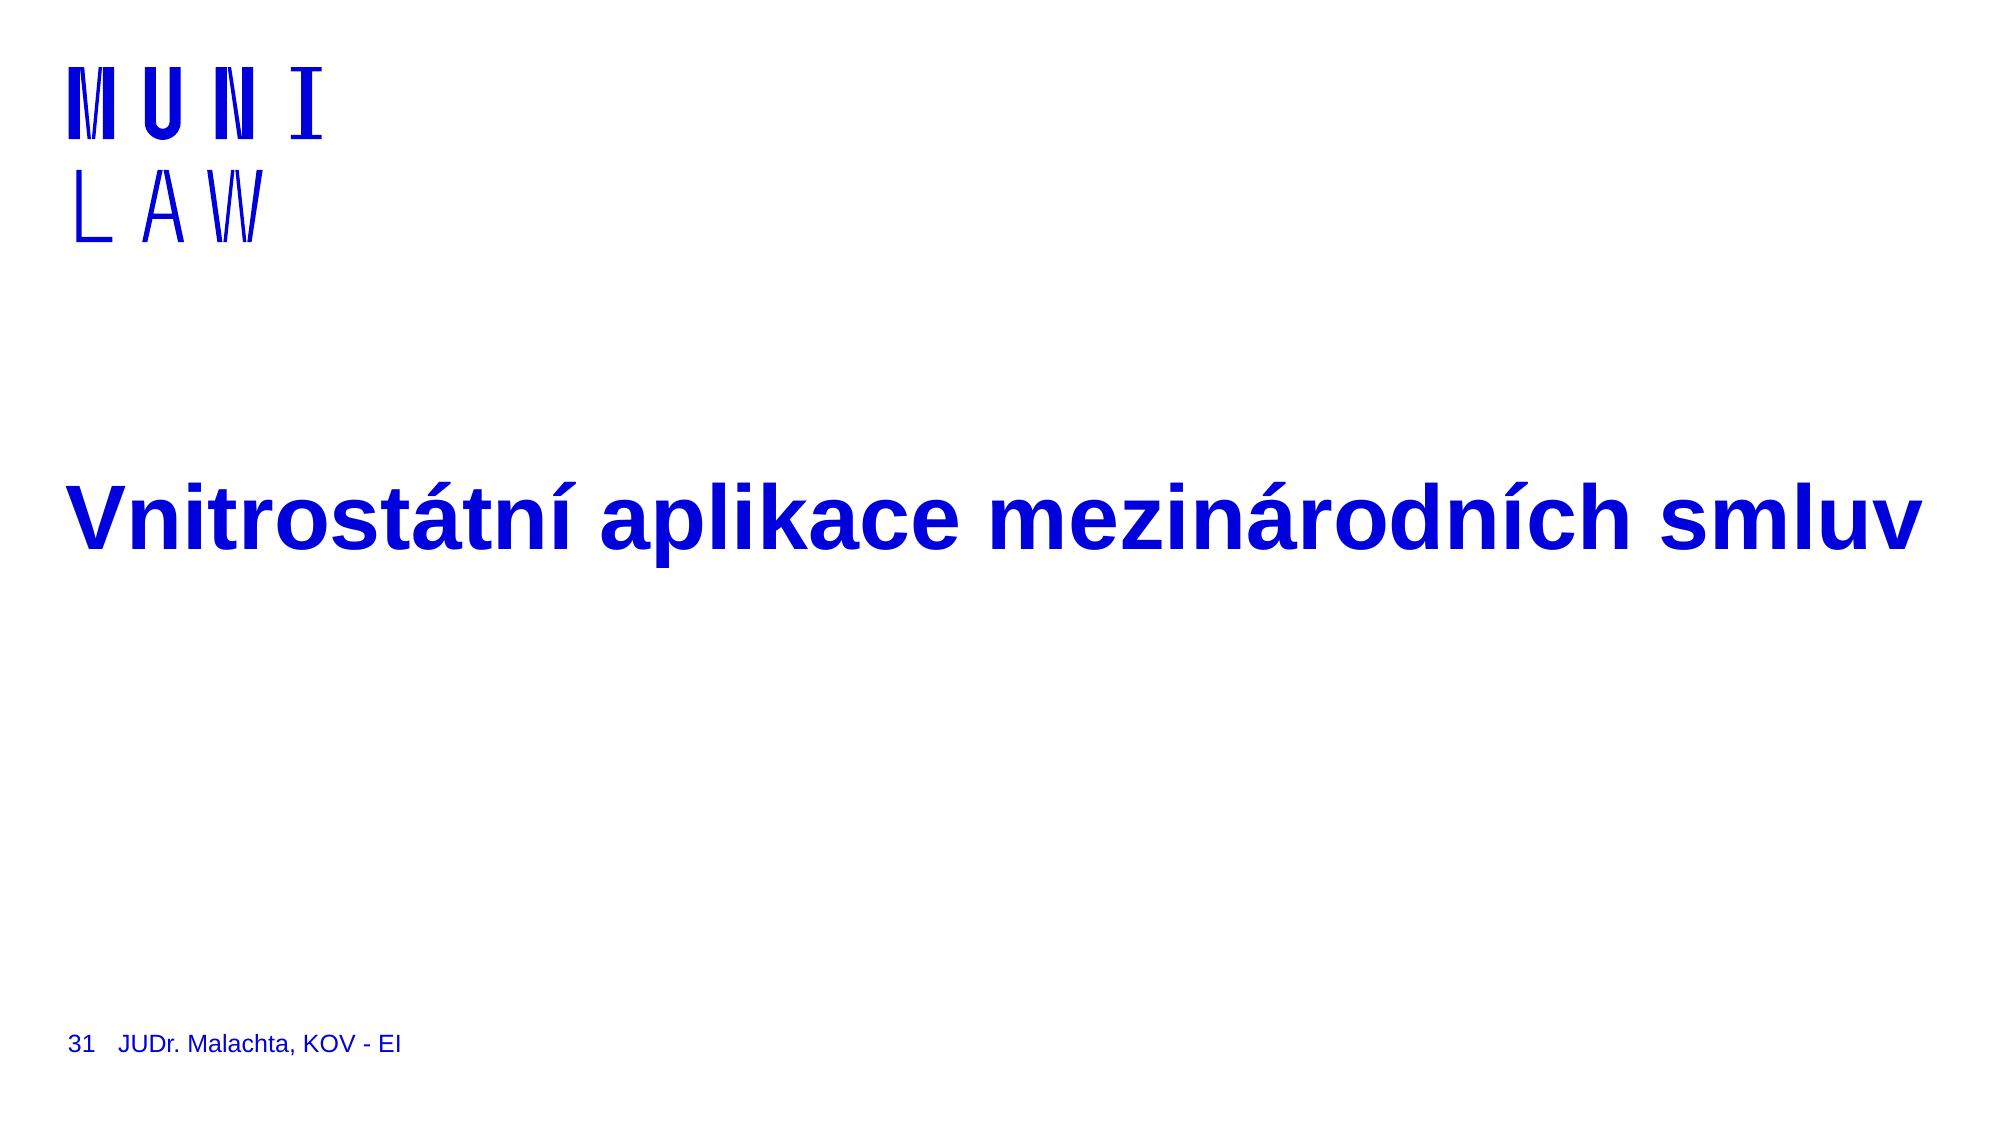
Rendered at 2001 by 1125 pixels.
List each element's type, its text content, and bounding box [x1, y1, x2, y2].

slide_number 31 [67, 1021, 110, 1063]
title Vnitrostátní aplikace mezinárodních smluv [65, 475, 1930, 668]
footer JUDr. Malachta, KOV - EI [118, 1021, 1418, 1063]
